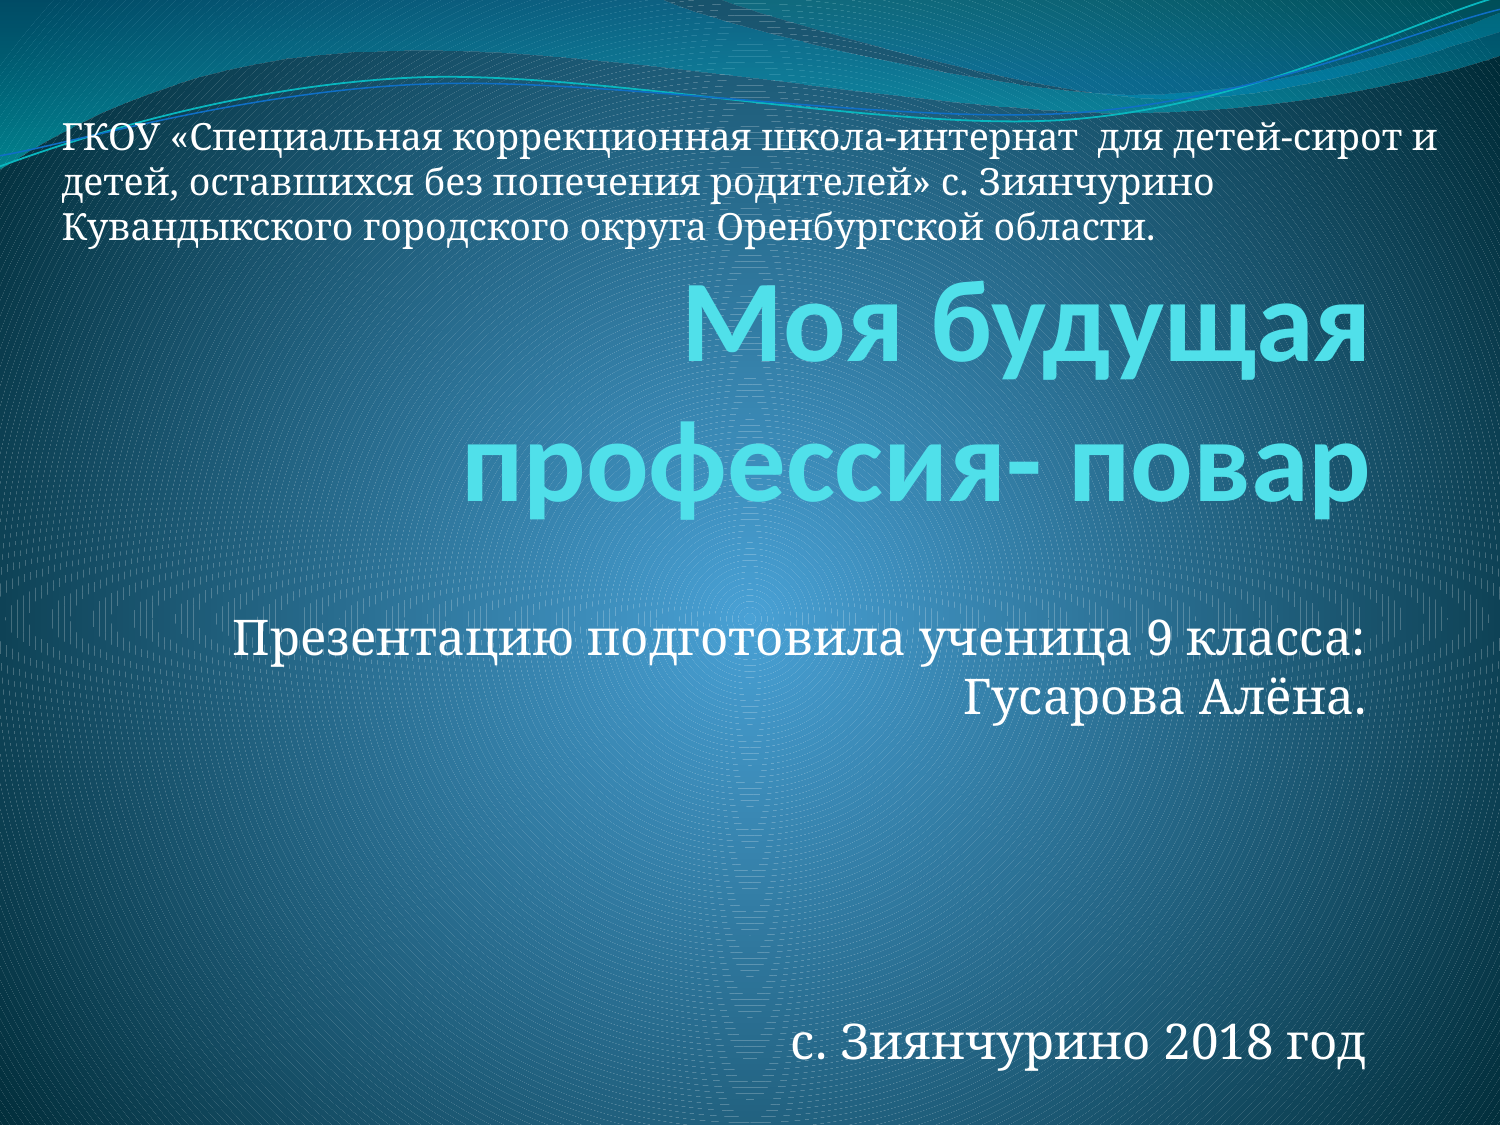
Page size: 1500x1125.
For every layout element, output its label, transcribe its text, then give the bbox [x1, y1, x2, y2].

subtitle Презентацию подготовила ученица 9 класса: Гусарова Алёна. с. Зиянчурино 2018 год [87, 529, 1376, 1079]
text_box ГКОУ «Специальная коррекционная школа-интернат для детей-сирот и детей, оставшихся без попечения родителей» с. Зиянчурино Кувандыкского городского округа Оренбургской области. [46, 105, 1465, 256]
title Моя будущая профессия- повар [87, 256, 1376, 525]
